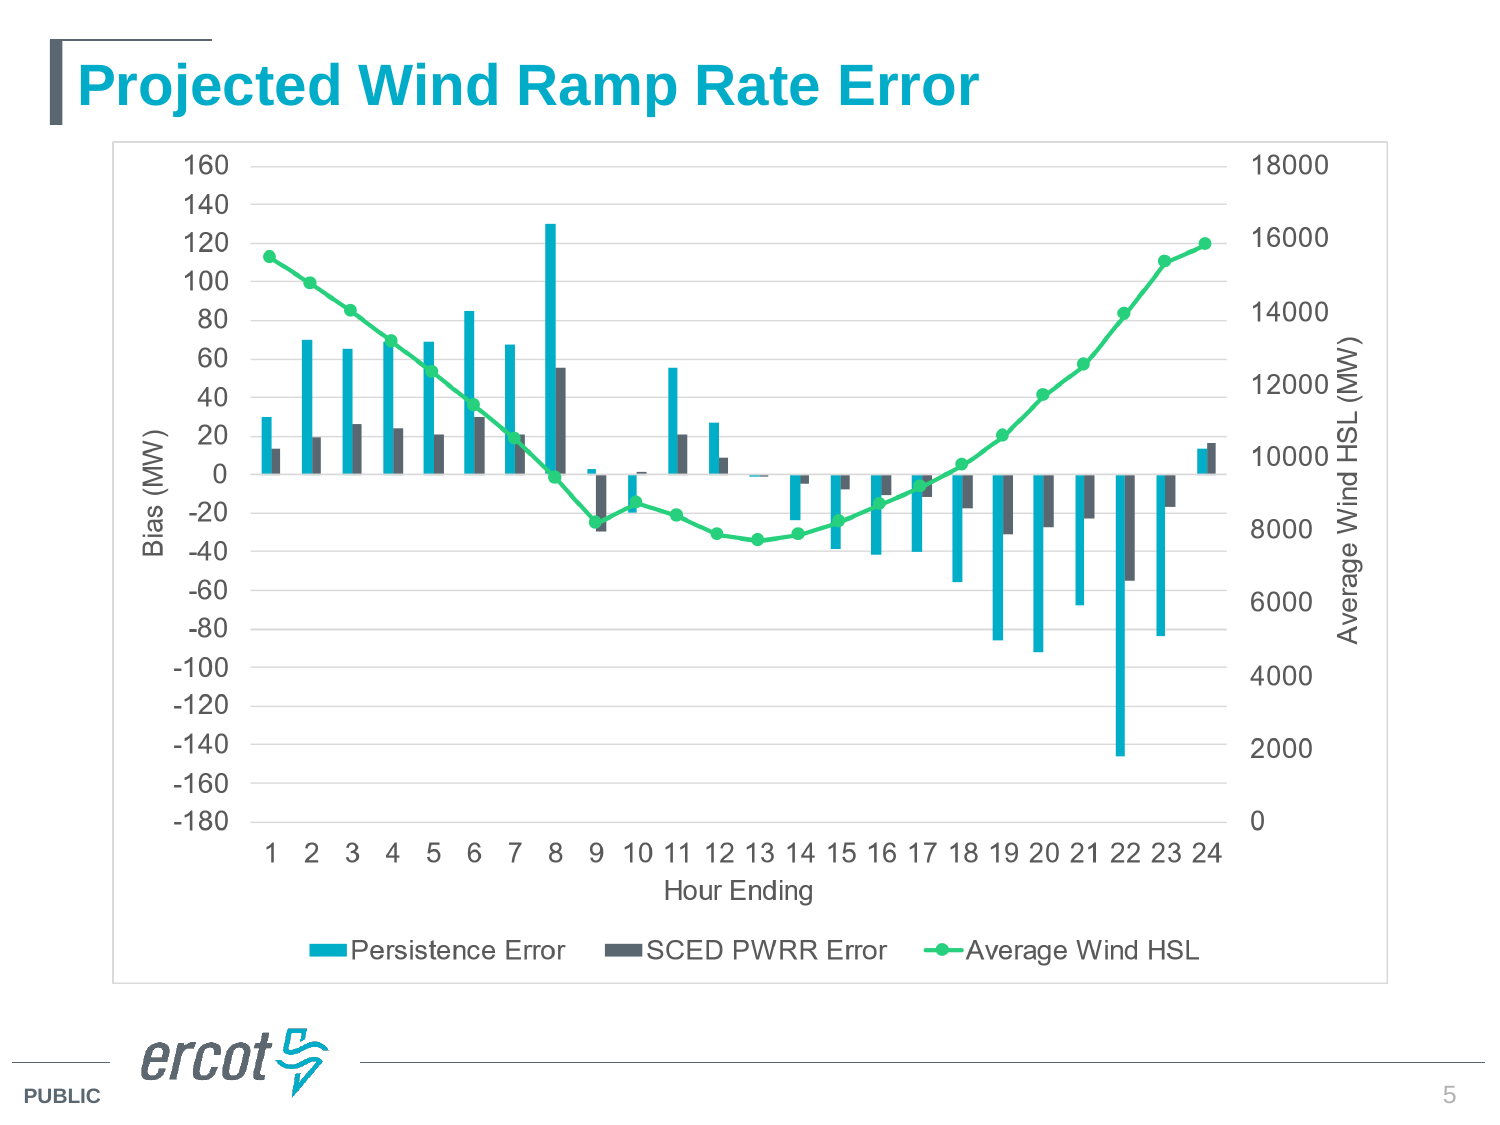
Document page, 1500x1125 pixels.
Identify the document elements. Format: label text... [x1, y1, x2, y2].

picture [111, 141, 1389, 984]
title Projected Wind Ramp Rate Error [62, 39, 1450, 125]
picture [137, 1024, 332, 1100]
slide_number 5 [1412, 1076, 1488, 1112]
